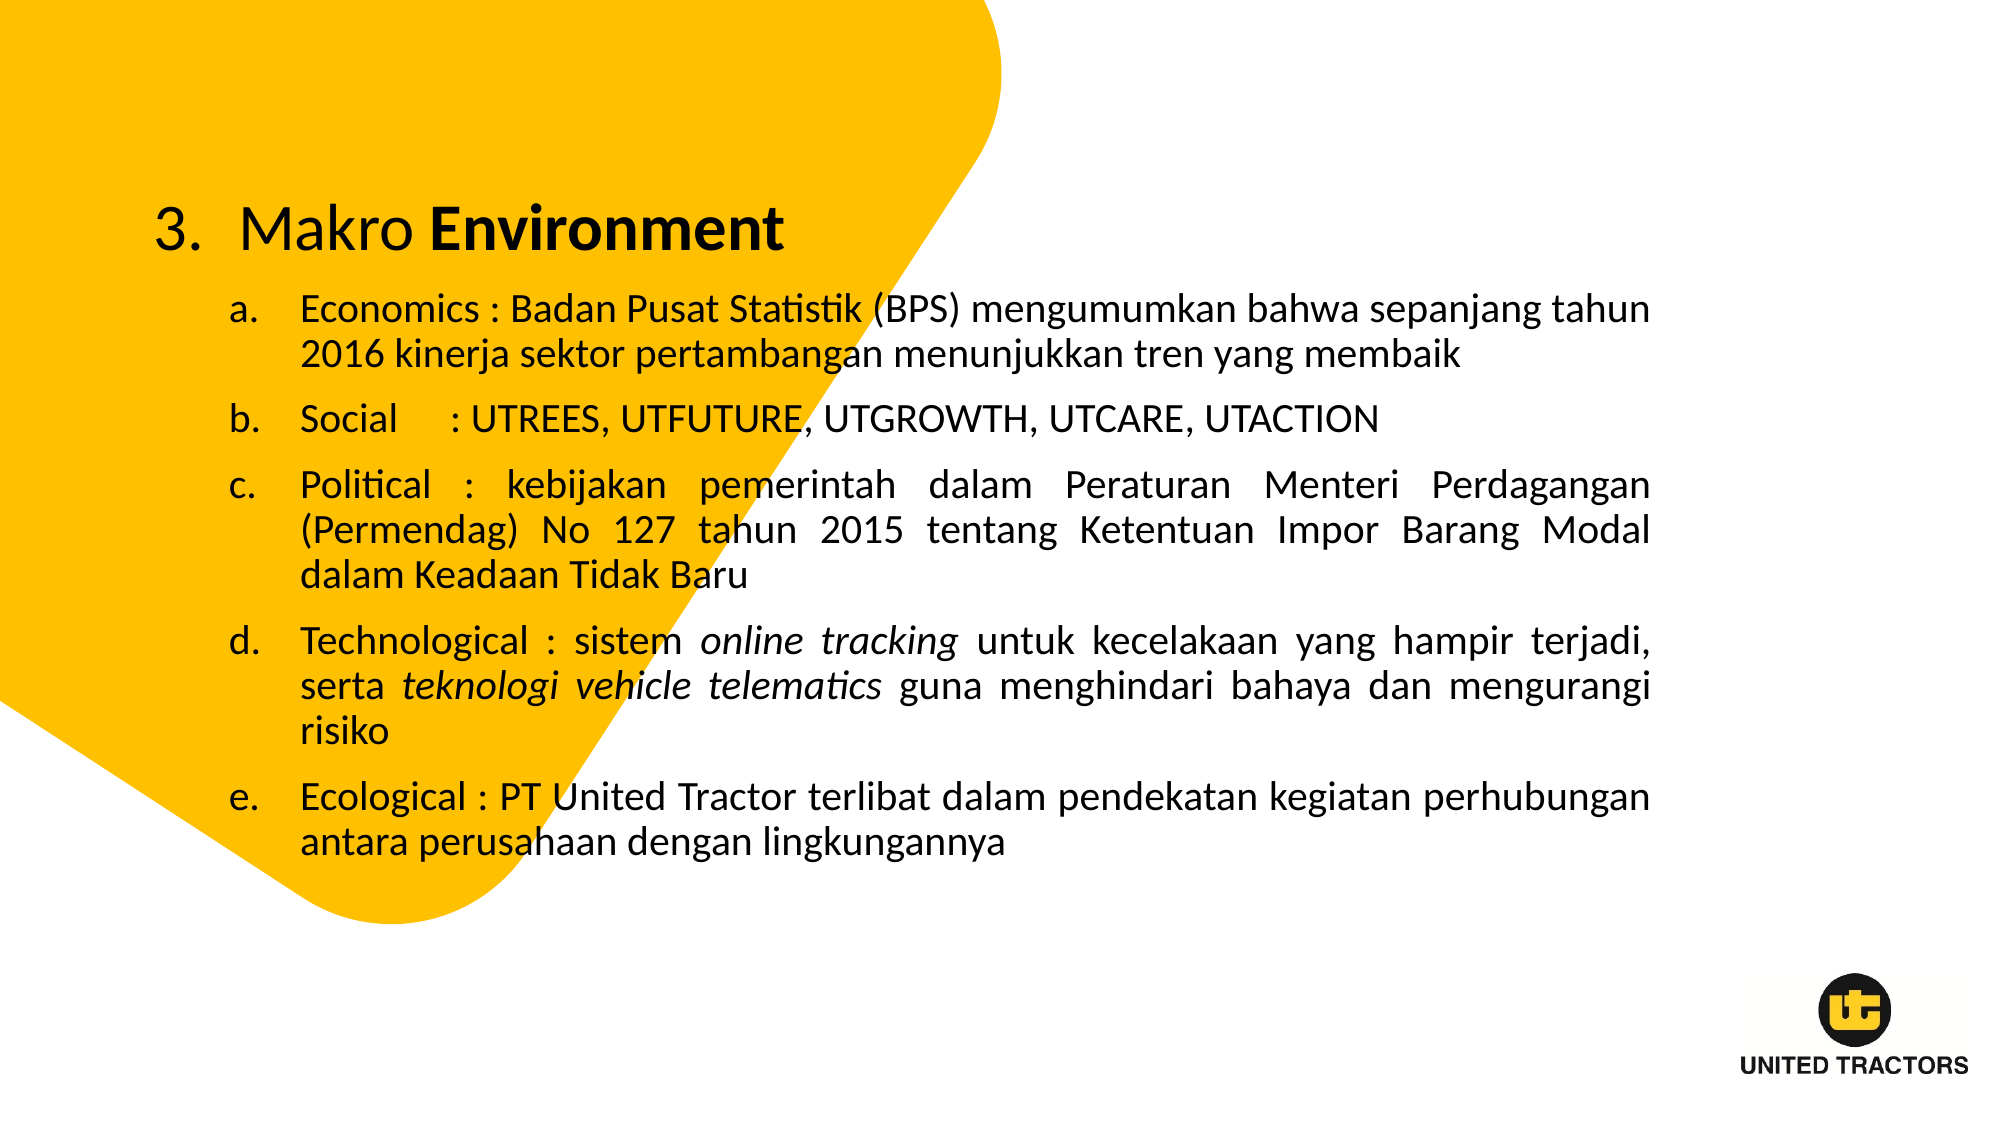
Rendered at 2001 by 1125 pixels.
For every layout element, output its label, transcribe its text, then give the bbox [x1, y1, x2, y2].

list Makro Environment Economics : Badan Pusat Statistik (BPS) mengumumkan bahwa sepanjang tahun 2016 kinerja sektor pertambangan menunjukkan tren yang membaik Social : UTREES, UTFUTURE, UTGROWTH, UTCARE, UTACTION Political : kebijakan pemerintah dalam Peraturan Menteri Perdagangan (Permendag) No 127 tahun 2015 tentang Ketentuan Impor Barang Modal dalam Keadaan Tidak Baru Technological : sistem online tracking untuk kecelakaan yang hampir terjadi, serta teknologi vehicle telematics guna menghindari bahaya dan mengurangi risiko Ecological : PT United Tractor terlibat dalam pendekatan kegiatan perhubungan antara perusahaan dengan lingkungannya [138, 185, 1667, 777]
text_box [0, 0, 1003, 926]
picture [1740, 973, 1968, 1074]
